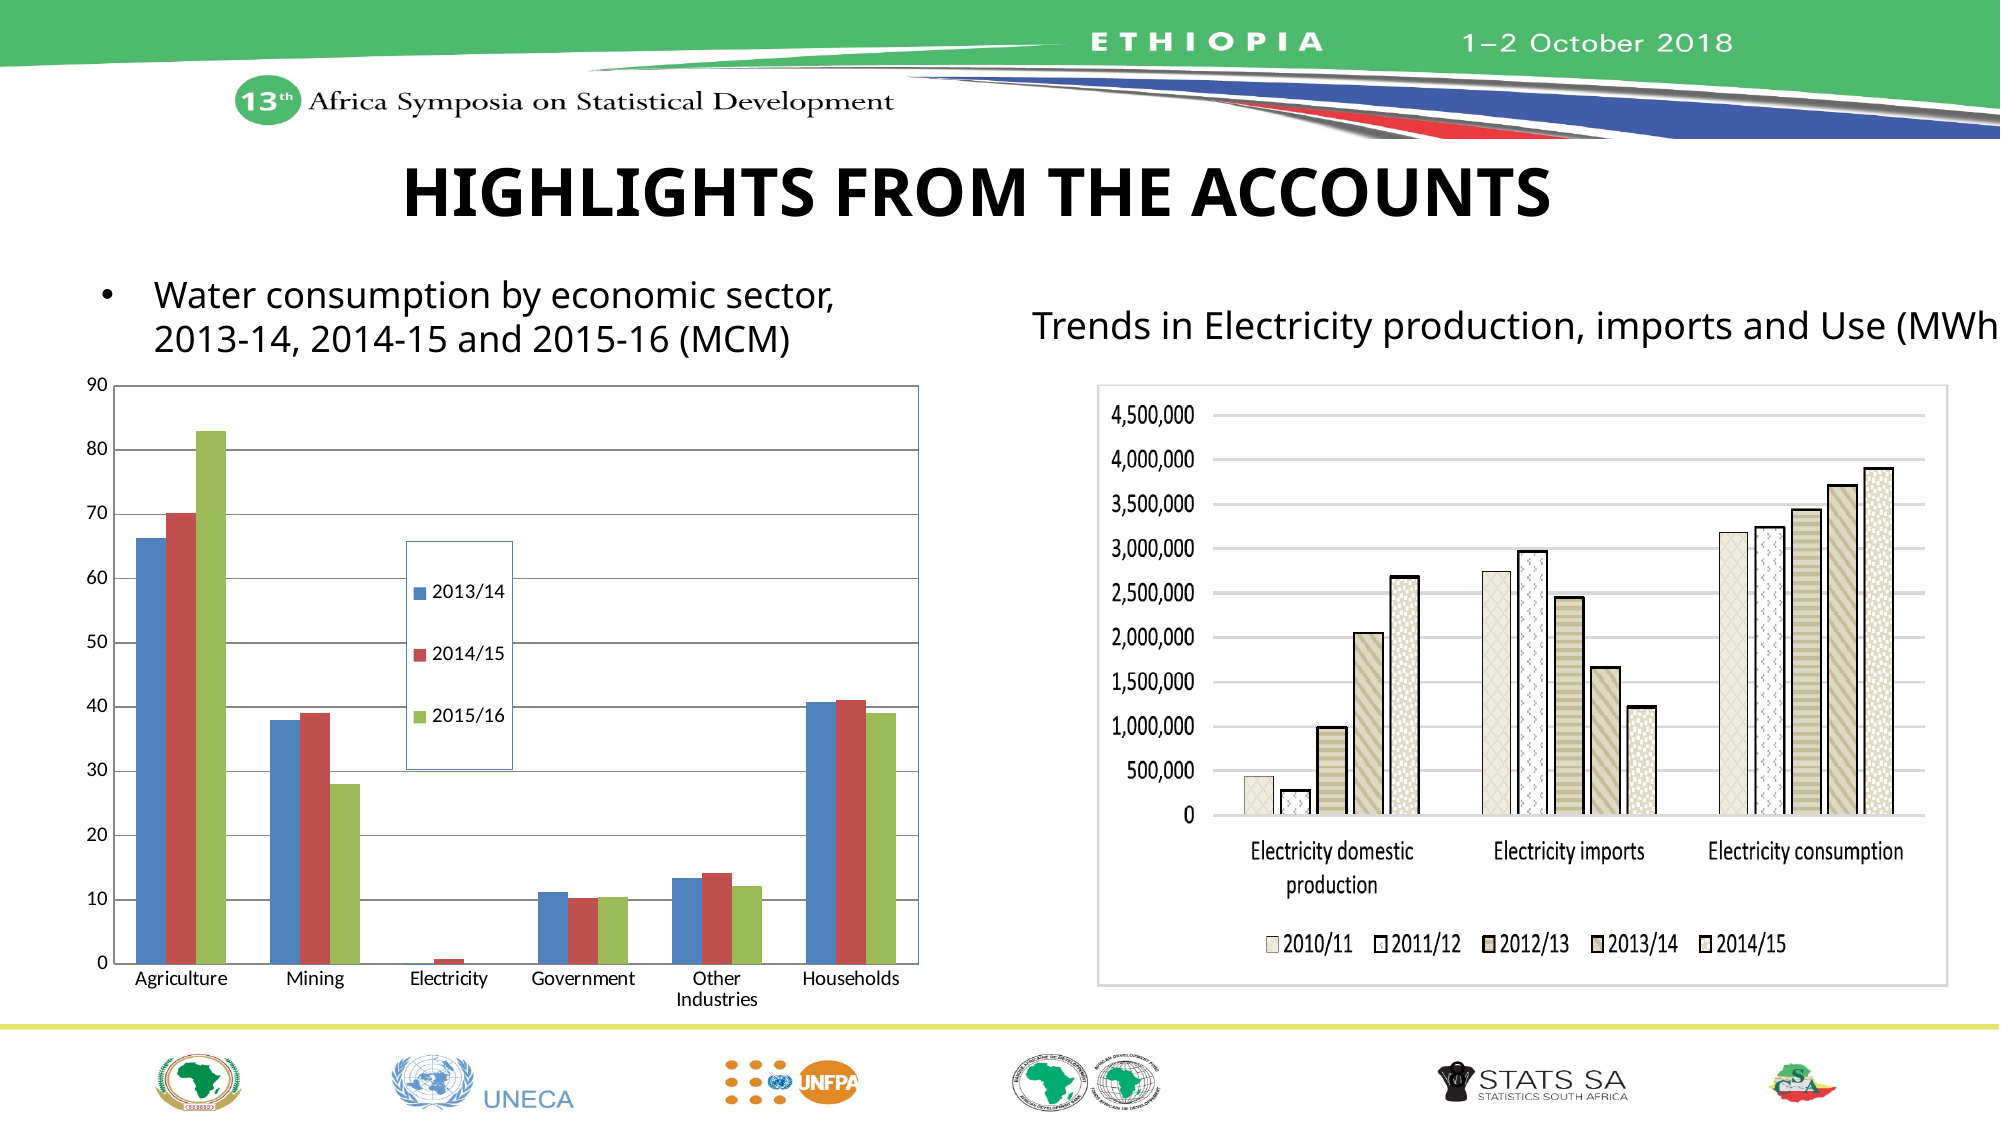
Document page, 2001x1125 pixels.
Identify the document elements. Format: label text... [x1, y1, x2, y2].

chart [74, 370, 928, 1043]
list Water consumption by economic sector, 2013-14, 2014-15 and 2015-16 (MCM) [86, 264, 864, 369]
picture [0, 1024, 2000, 1125]
title HIGHLIGHTS FROM THE ACCOUNTS [127, 141, 1828, 239]
text_box Trends in Electricity production, imports and Use (MWh) [1017, 295, 2000, 355]
slide_number 8 [1433, 1042, 1900, 1103]
picture [1089, 373, 1955, 995]
picture [0, 0, 2000, 139]
